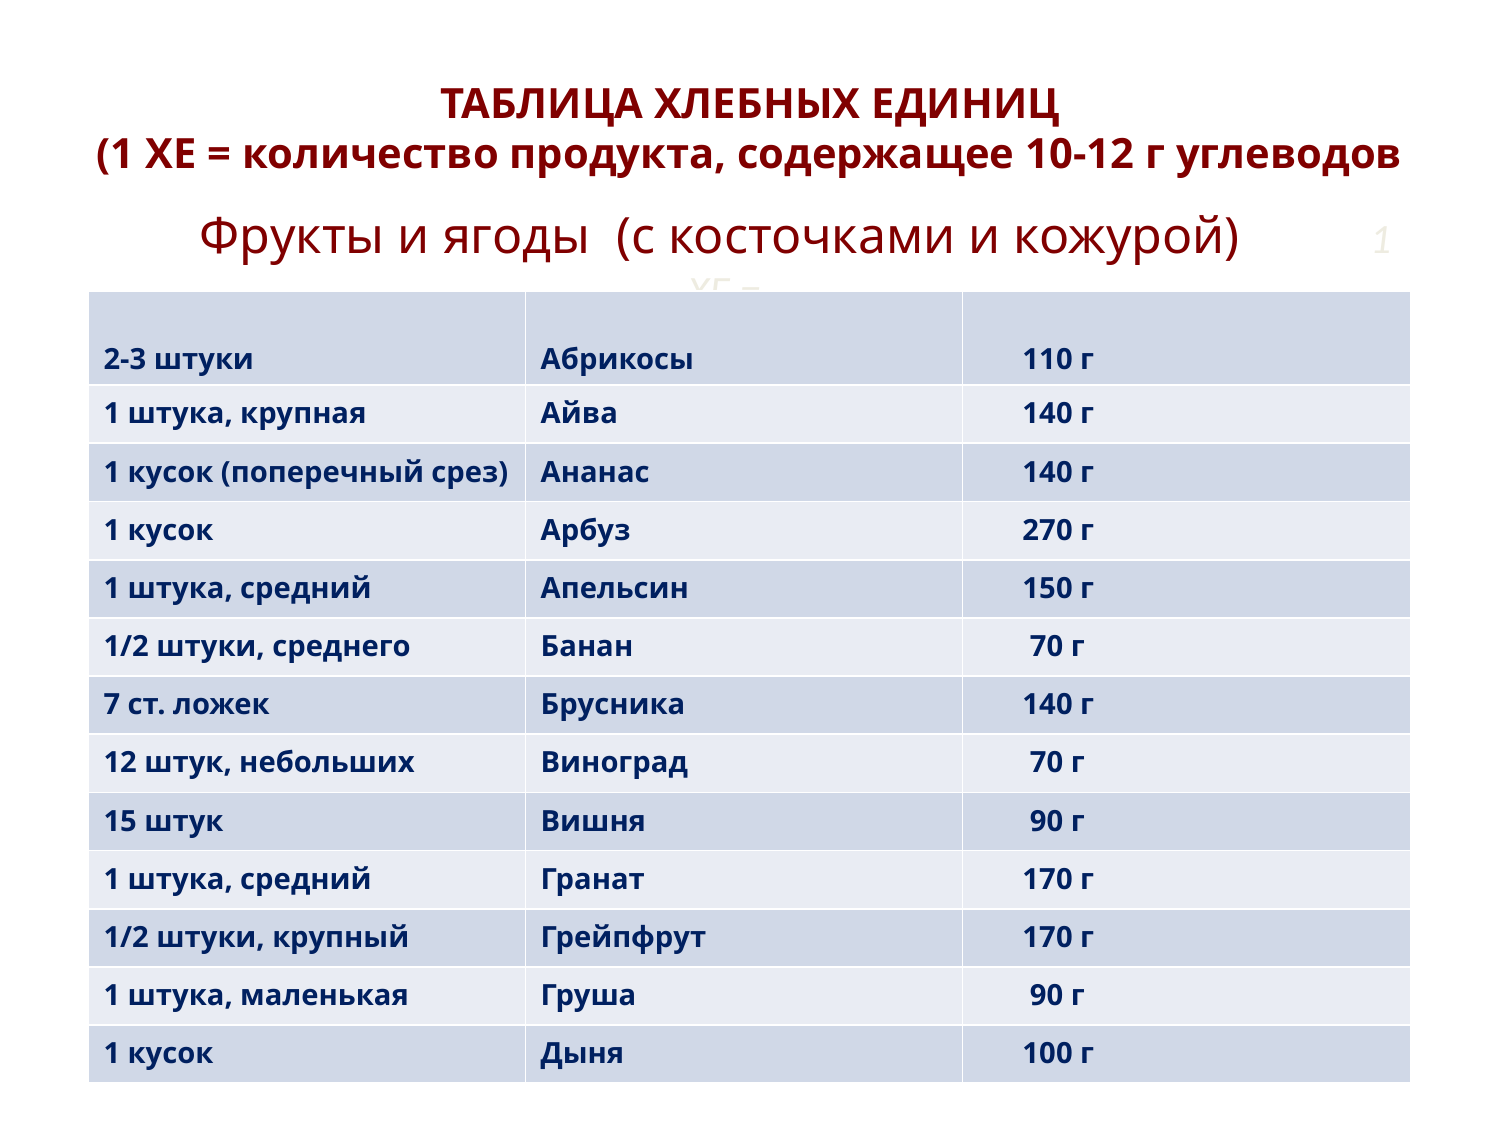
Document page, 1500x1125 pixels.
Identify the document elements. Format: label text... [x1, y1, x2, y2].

table_cell 140 г [963, 386, 1410, 442]
table_cell Дыня [526, 1026, 962, 1082]
table_cell 70 г [963, 735, 1410, 792]
table_cell 90 г [963, 968, 1410, 1024]
table_cell 270 г [963, 502, 1410, 559]
table_cell Апельсин [526, 561, 962, 617]
table_cell Груша [526, 968, 962, 1024]
table_cell Грейпфрут [526, 910, 962, 966]
table_cell Ананас [526, 444, 962, 501]
list Фрукты и ягоды (с косточками и кожурой) 1 ХЕ = .... [75, 196, 1425, 1005]
table_cell Вишня [526, 793, 962, 850]
table_cell 150 г [963, 561, 1410, 617]
table_cell Гранат [526, 851, 962, 908]
table_header Абрикосы [526, 292, 962, 384]
table_cell 12 штук, небольших [89, 735, 525, 792]
table_cell 1/2 штуки, среднего [89, 619, 525, 675]
table_cell Банан [526, 619, 962, 675]
table_cell 1 кусок [89, 1026, 525, 1082]
table_cell 170 г [963, 851, 1410, 908]
table_cell Брусника [526, 677, 962, 733]
table_cell 1/2 штуки, крупный [89, 910, 525, 966]
table_cell Айва [526, 386, 962, 442]
table_cell 100 г [963, 1026, 1410, 1082]
table_cell 1 штука, средний [89, 561, 525, 617]
table_cell 70 г [963, 619, 1410, 675]
table_cell 7 ст. ложек [89, 677, 525, 733]
table_cell 1 штука, маленькая [89, 968, 525, 1024]
table_cell 140 г [963, 444, 1410, 501]
table_cell 90 г [963, 793, 1410, 850]
table_cell 1 штука, средний [89, 851, 525, 908]
table_header 2-3 штуки [89, 292, 525, 384]
title ТАБЛИЦА ХЛЕБНЫХ ЕДИНИЦ (1 ХЕ = количество продукта, содержащее 10-12 г углеводов [75, 45, 1425, 196]
table_cell 1 штука, крупная [89, 386, 525, 442]
table_cell 170 г [963, 910, 1410, 966]
table_cell Виноград [526, 735, 962, 792]
table_cell Арбуз [526, 502, 962, 559]
table_cell 15 штук [89, 793, 525, 850]
table_cell 1 кусок [89, 502, 525, 559]
table_cell 140 г [963, 677, 1410, 733]
table_header 110 г [963, 292, 1410, 384]
table_cell 1 кусок (поперечный срез) [89, 444, 525, 501]
